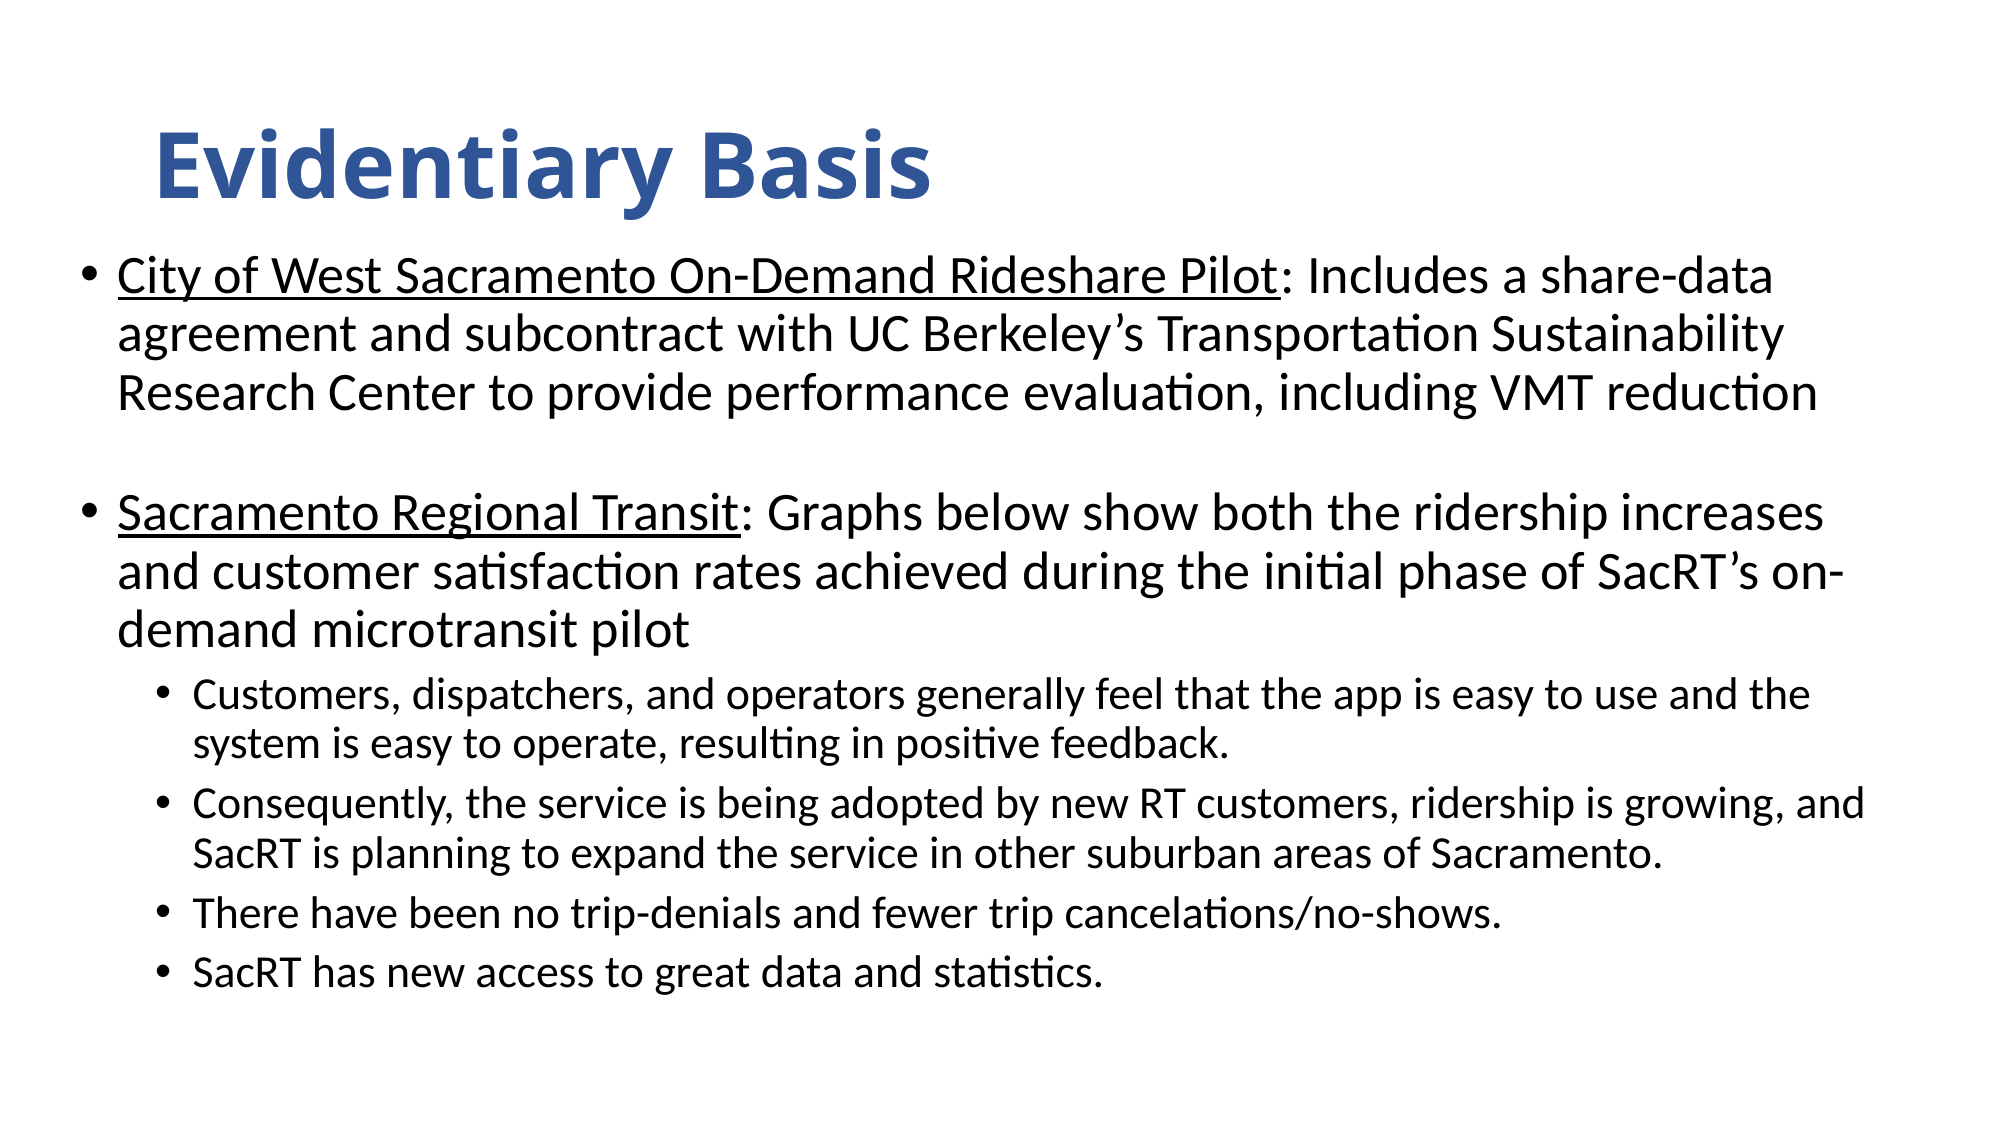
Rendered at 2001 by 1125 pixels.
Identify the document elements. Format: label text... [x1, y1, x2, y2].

title Evidentiary Basis [137, 59, 1863, 239]
list City of West Sacramento On-Demand Rideshare Pilot: Includes a share-data agreement and subcontract with UC Berkeley’s Transportation Sustainability Research Center to provide performance evaluation, including VMT reduction Sacramento Regional Transit: Graphs below show both the ridership increases and customer satisfaction rates achieved during the initial phase of SacRT’s on-demand microtransit pilot Customers, dispatchers, and operators generally feel that the app is easy to use and the system is easy to operate, resulting in positive feedback. Consequently, the service is being adopted by new RT customers, ridership is growing, and SacRT is planning to expand the service in other suburban areas of Sacramento. There have been no trip-denials and fewer trip cancelations/no-shows. SacRT has new access to great data and statistics. [65, 239, 1933, 1090]
